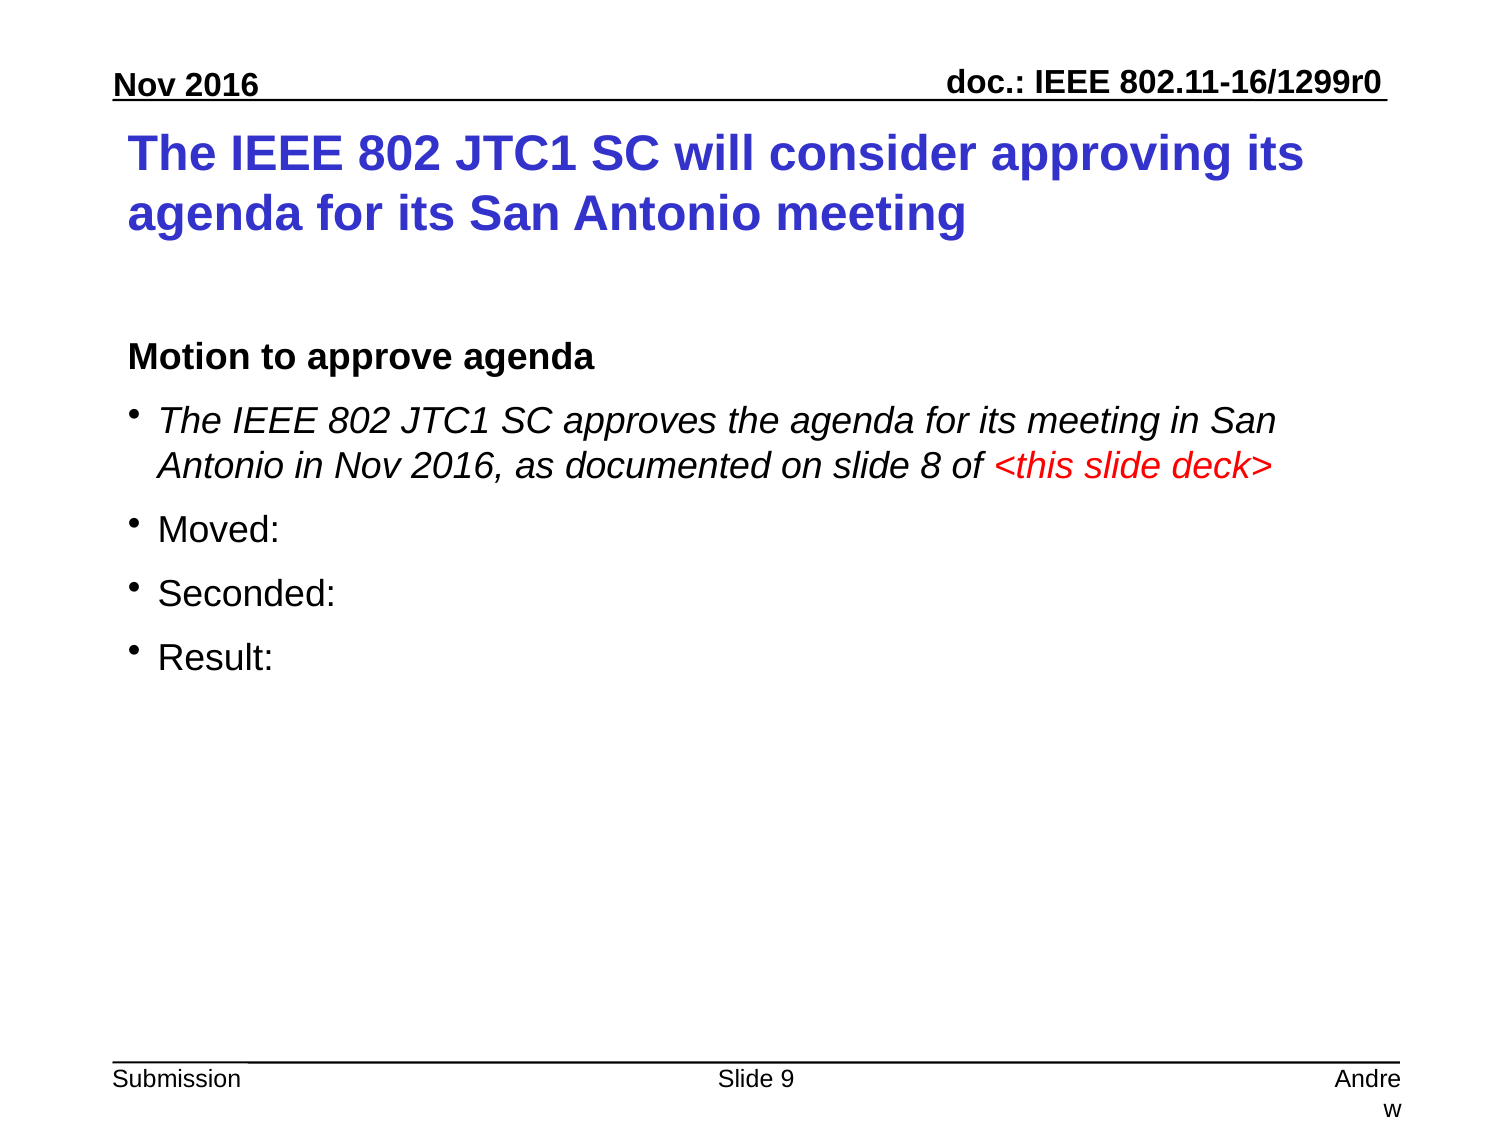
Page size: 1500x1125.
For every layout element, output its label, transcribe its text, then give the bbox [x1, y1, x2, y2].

footer Andrew Myles, Cisco [1320, 1061, 1402, 1093]
slide_number Slide 9 [709, 1061, 803, 1093]
title The IEEE 802 JTC1 SC will consider approving its agenda for its San Antonio meeting [112, 112, 1388, 288]
list Motion to approve agenda The IEEE 802 JTC1 SC approves the agenda for its meeting in San Antonio in Nov 2016, as documented on slide 8 of <this slide deck> Moved: Seconded: Result: [112, 324, 1388, 1000]
